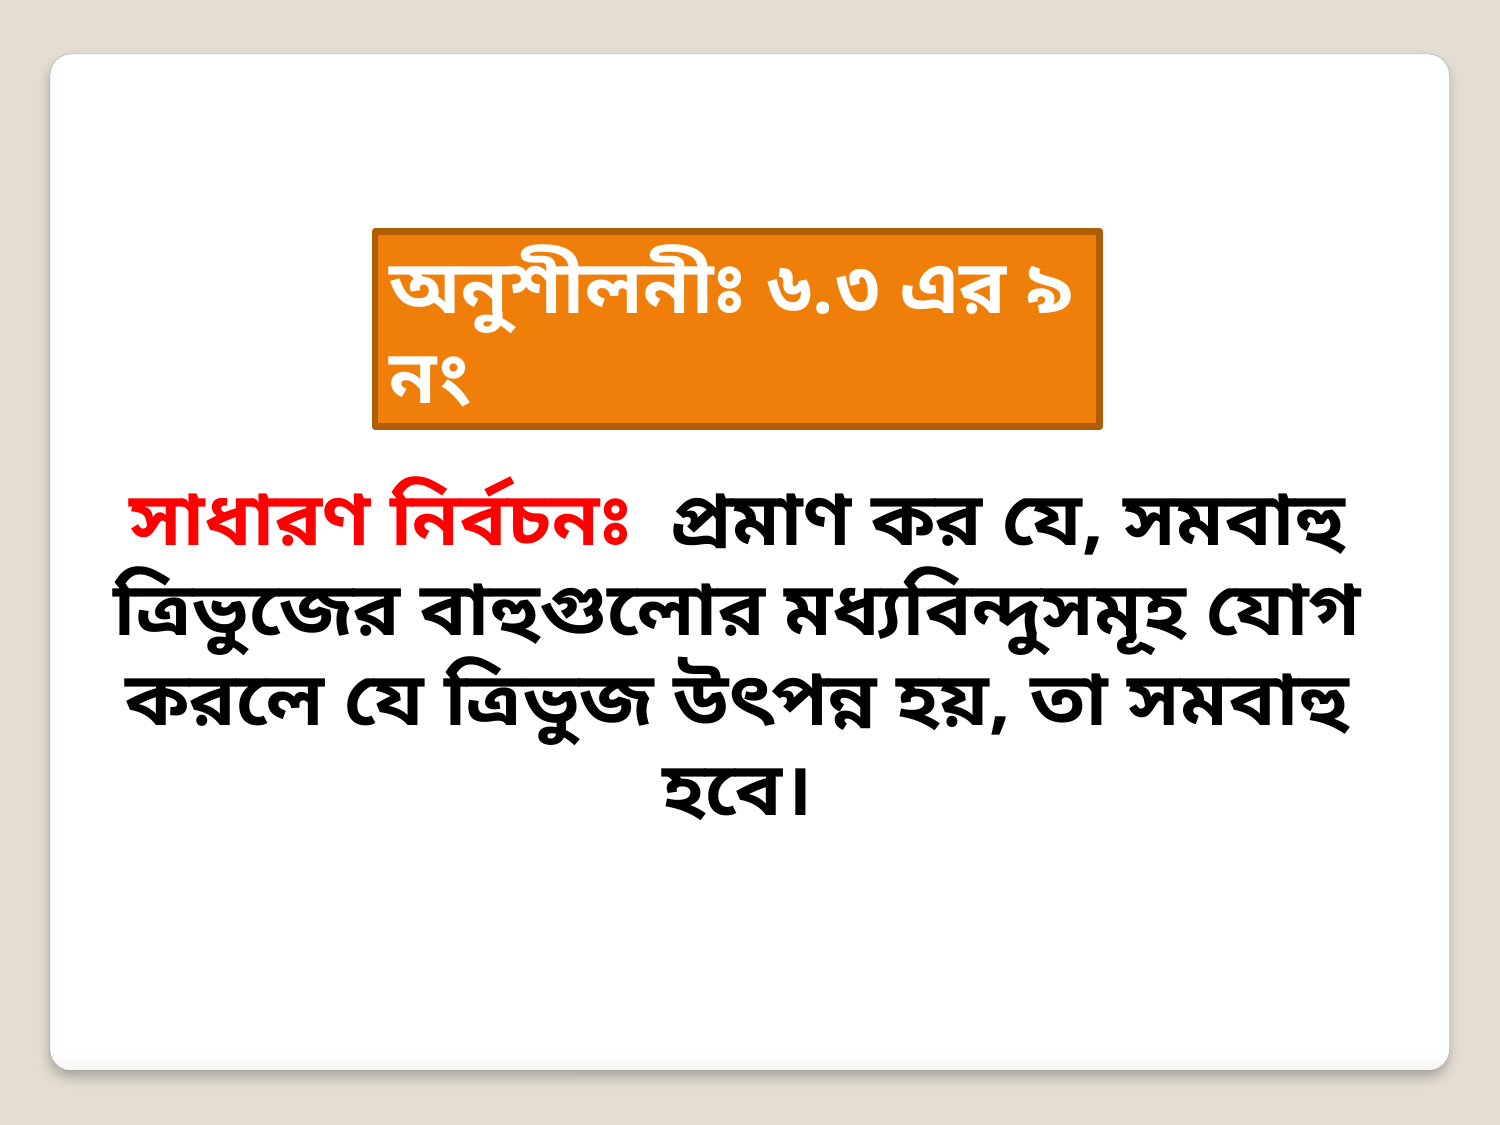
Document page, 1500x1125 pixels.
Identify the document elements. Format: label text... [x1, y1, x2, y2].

text_box সাধারণ নির্বচনঃ প্রমাণ কর যে, সমবাহু ত্রিভুজের বাহুগুলোর মধ্যবিন্দুসমূহ যোগ করলে যে ত্রিভুজ উৎপন্ন হয়, তা সমবাহু হবে। [65, 462, 1410, 838]
text_box অনুশীলনীঃ ৬.৩ এর ৯ নং [372, 228, 1103, 430]
